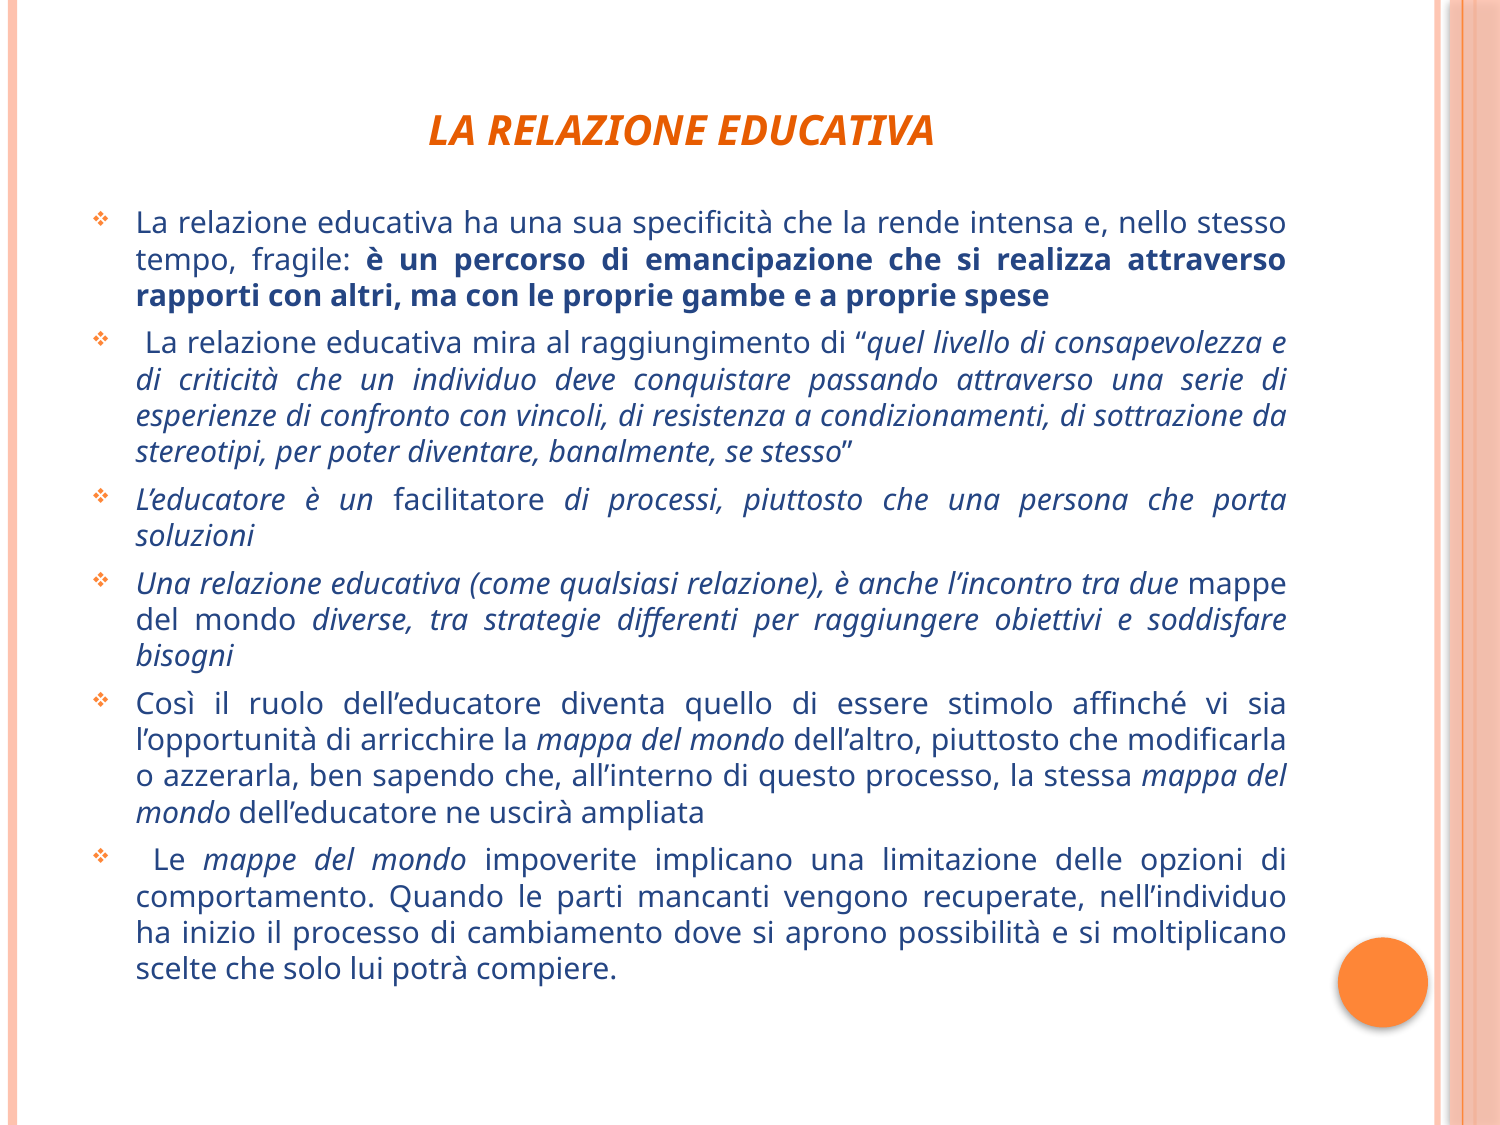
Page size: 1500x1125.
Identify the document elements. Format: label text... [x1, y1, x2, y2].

list La relazione educativa ha una sua specificità che la rende intensa e, nello stesso tempo, fragile: è un percorso di emancipazione che si realizza attraverso rapporti con altri, ma con le proprie gambe e a proprie spese La relazione educativa mira al raggiungimento di “quel livello di consapevolezza e di criticità che un individuo deve conquistare passando attraverso una serie di esperienze di confronto con vincoli, di resistenza a condizionamenti, di sottrazione da stereotipi, per poter diventare, banalmente, se stesso” L’educatore è un facilitatore di processi, piuttosto che una persona che porta soluzioni Una relazione educativa (come qualsiasi relazione), è anche l’incontro tra due mappe del mondo diverse, tra strategie differenti per raggiungere obiettivi e soddisfare bisogni Così il ruolo dell’educatore diventa quello di essere stimolo affinché vi sia l’opportunità di arricchire la mappa del mondo dell’altro, piuttosto che modificarla o azzerarla, ben sapendo che, all’interno di questo processo, la stessa mappa del mondo dell’educatore ne uscirà ampliata Le mappe del mondo impoverite implicano una limitazione delle opzioni di comportamento. Quando le parti mancanti vengono recuperate, nell’individuo ha inizio il processo di cambiamento dove si aprono possibilità e si moltiplicano scelte che solo lui potrà compiere. [76, 196, 1302, 996]
title LA RELAZIONE EDUCATIVA [64, 78, 1300, 162]
